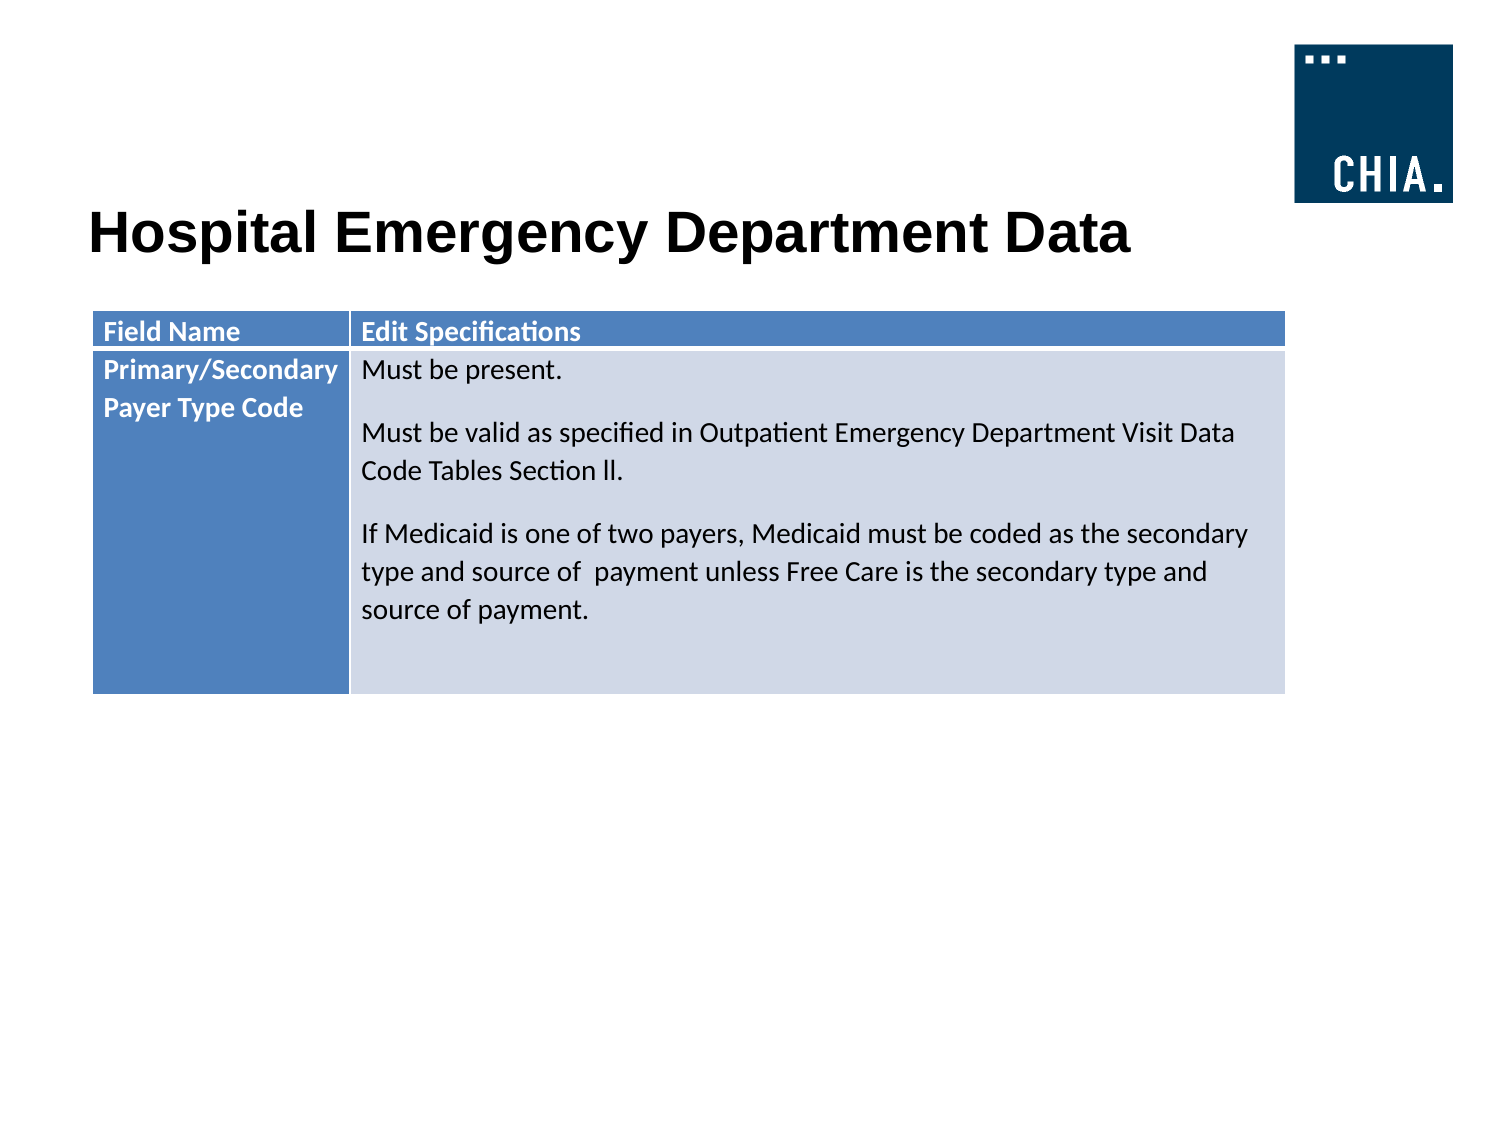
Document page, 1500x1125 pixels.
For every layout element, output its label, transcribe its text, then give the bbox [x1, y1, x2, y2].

picture [1260, 17, 1486, 243]
table_header Edit Specifications [351, 311, 1285, 346]
table_header Field Name [93, 311, 349, 346]
table_cell Must be present. Must be valid as specified in Outpatient Emergency Department Visit Data Code Tables Section ll. If Medicaid is one of two payers, Medicaid must be coded as the secondary type and source of payment unless Free Care is the secondary type and source of payment. [351, 351, 1285, 694]
table_cell Primary/Secondary Payer Type Code [93, 351, 349, 694]
title Hospital Emergency Department Data [73, 176, 1393, 282]
